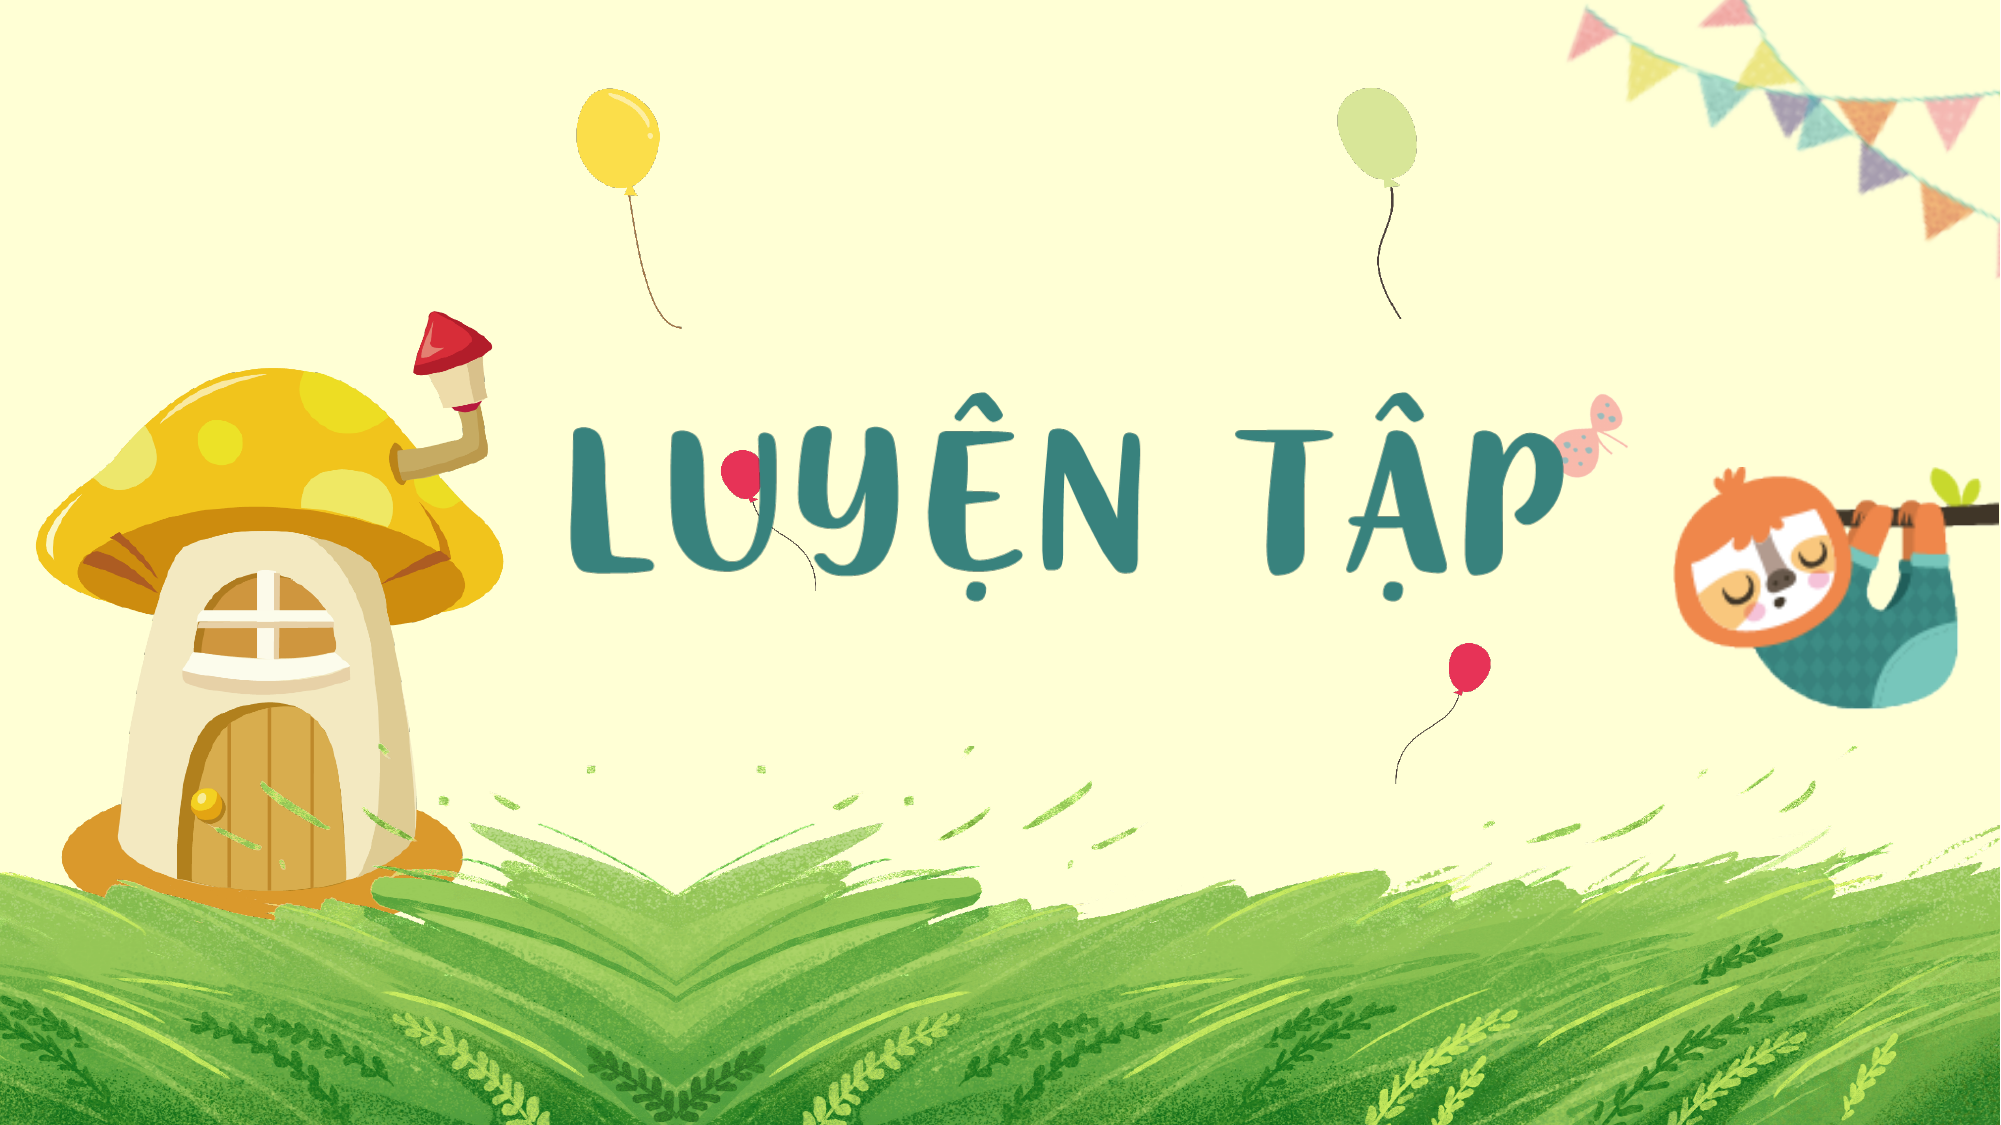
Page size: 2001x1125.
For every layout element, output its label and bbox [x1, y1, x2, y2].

picture [0, 77, 1999, 805]
picture [1530, 0, 2000, 368]
text_box [0, 713, 2000, 1125]
